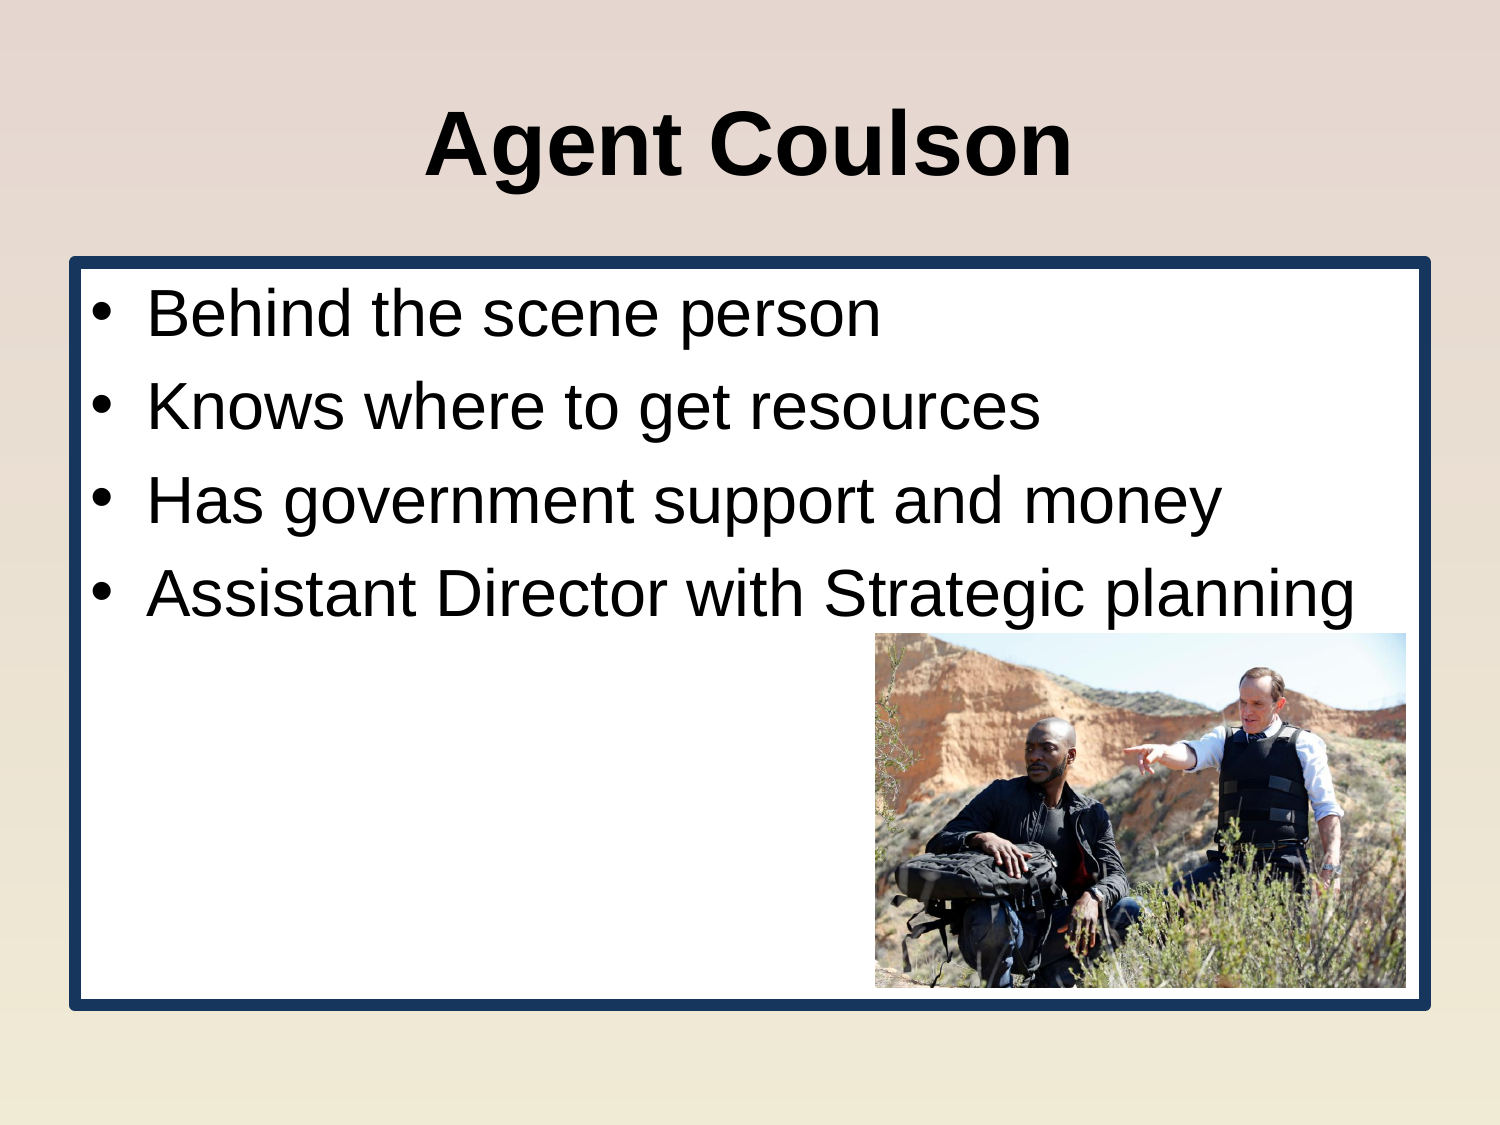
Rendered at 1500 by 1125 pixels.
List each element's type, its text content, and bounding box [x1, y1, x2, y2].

title Agent Coulson [75, 45, 1425, 233]
list Behind the scene person Knows where to get resources Has government support and money Assistant Director with Strategic planning [69, 256, 1431, 1011]
picture [874, 633, 1406, 988]
